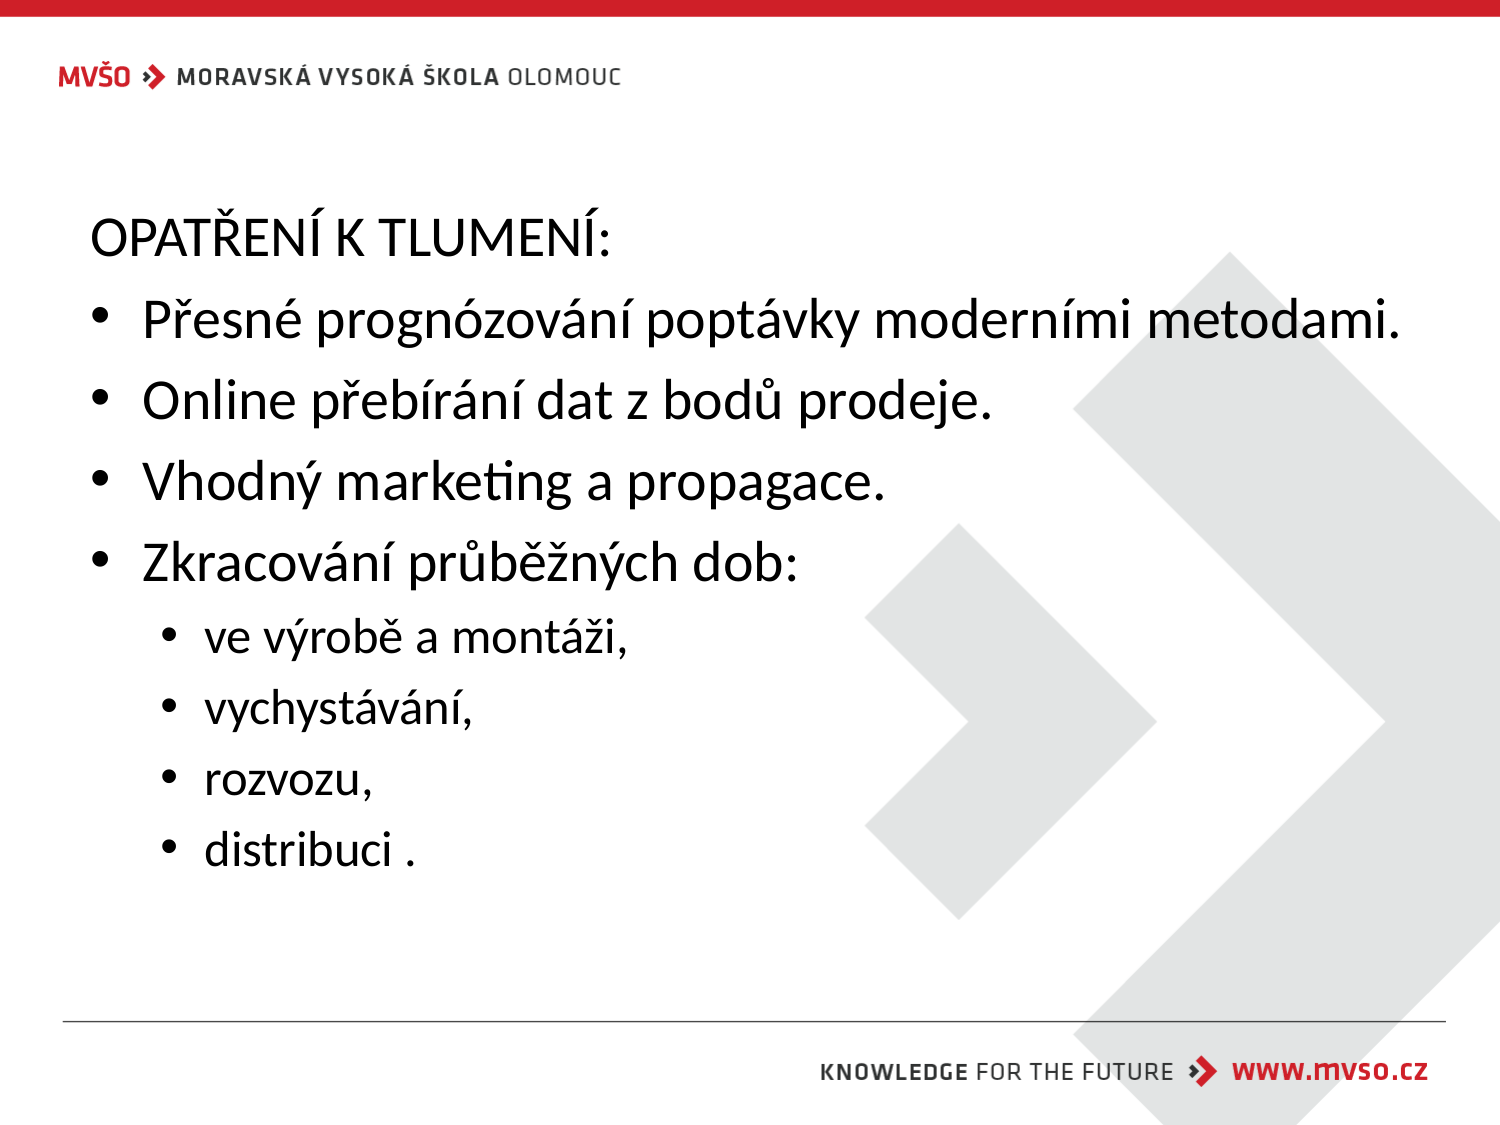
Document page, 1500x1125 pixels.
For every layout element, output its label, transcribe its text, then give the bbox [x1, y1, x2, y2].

list OPATŘENÍ K TLUMENÍ: Přesné prognózování poptávky moderními metodami. Online přebírání dat z bodů prodeje. Vhodný marketing a propagace. Zkracování průběžných dob: ve výrobě a montáži, vychystávání, rozvozu, distribuci . [75, 191, 1425, 934]
picture [0, 0, 1500, 1125]
